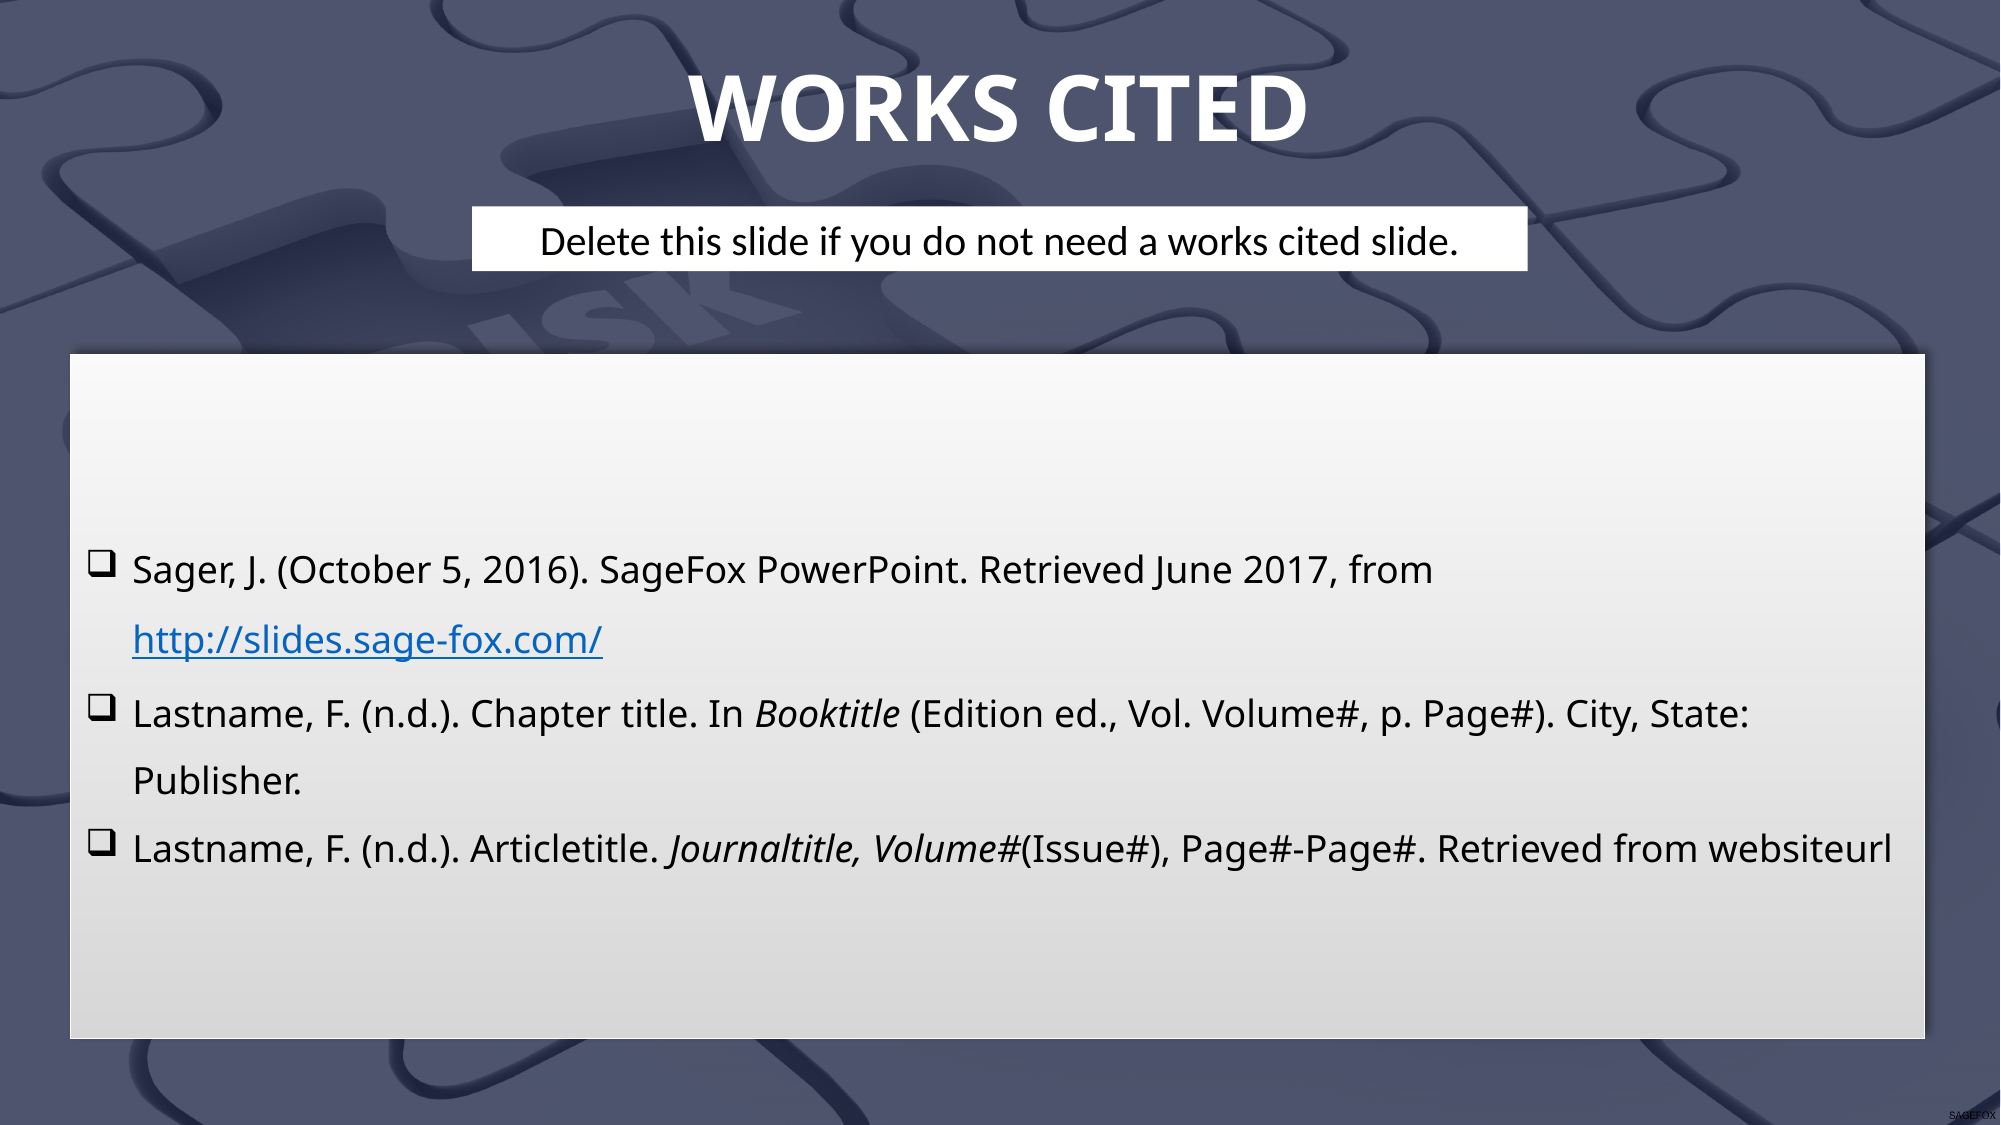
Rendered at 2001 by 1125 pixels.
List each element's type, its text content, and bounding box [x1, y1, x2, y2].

picture [1925, 0, 2001, 1125]
text_box Sager, J. (October 5, 2016). SageFox PowerPoint. Retrieved June 2017, from http://slides.sage-fox.com/ Lastname, F. (n.d.). Chapter title. In Booktitle (Edition ed., Vol. Volume#, p. Page#). City, State: Publisher. Lastname, F. (n.d.). Articletitle. Journaltitle, Volume#(Issue#), Page#-Page#. Retrieved from websiteurl [70, 354, 1925, 1039]
text_box WORKS CITED [548, 42, 1452, 167]
text_box Delete this slide if you do not need a works cited slide. [472, 206, 1528, 272]
